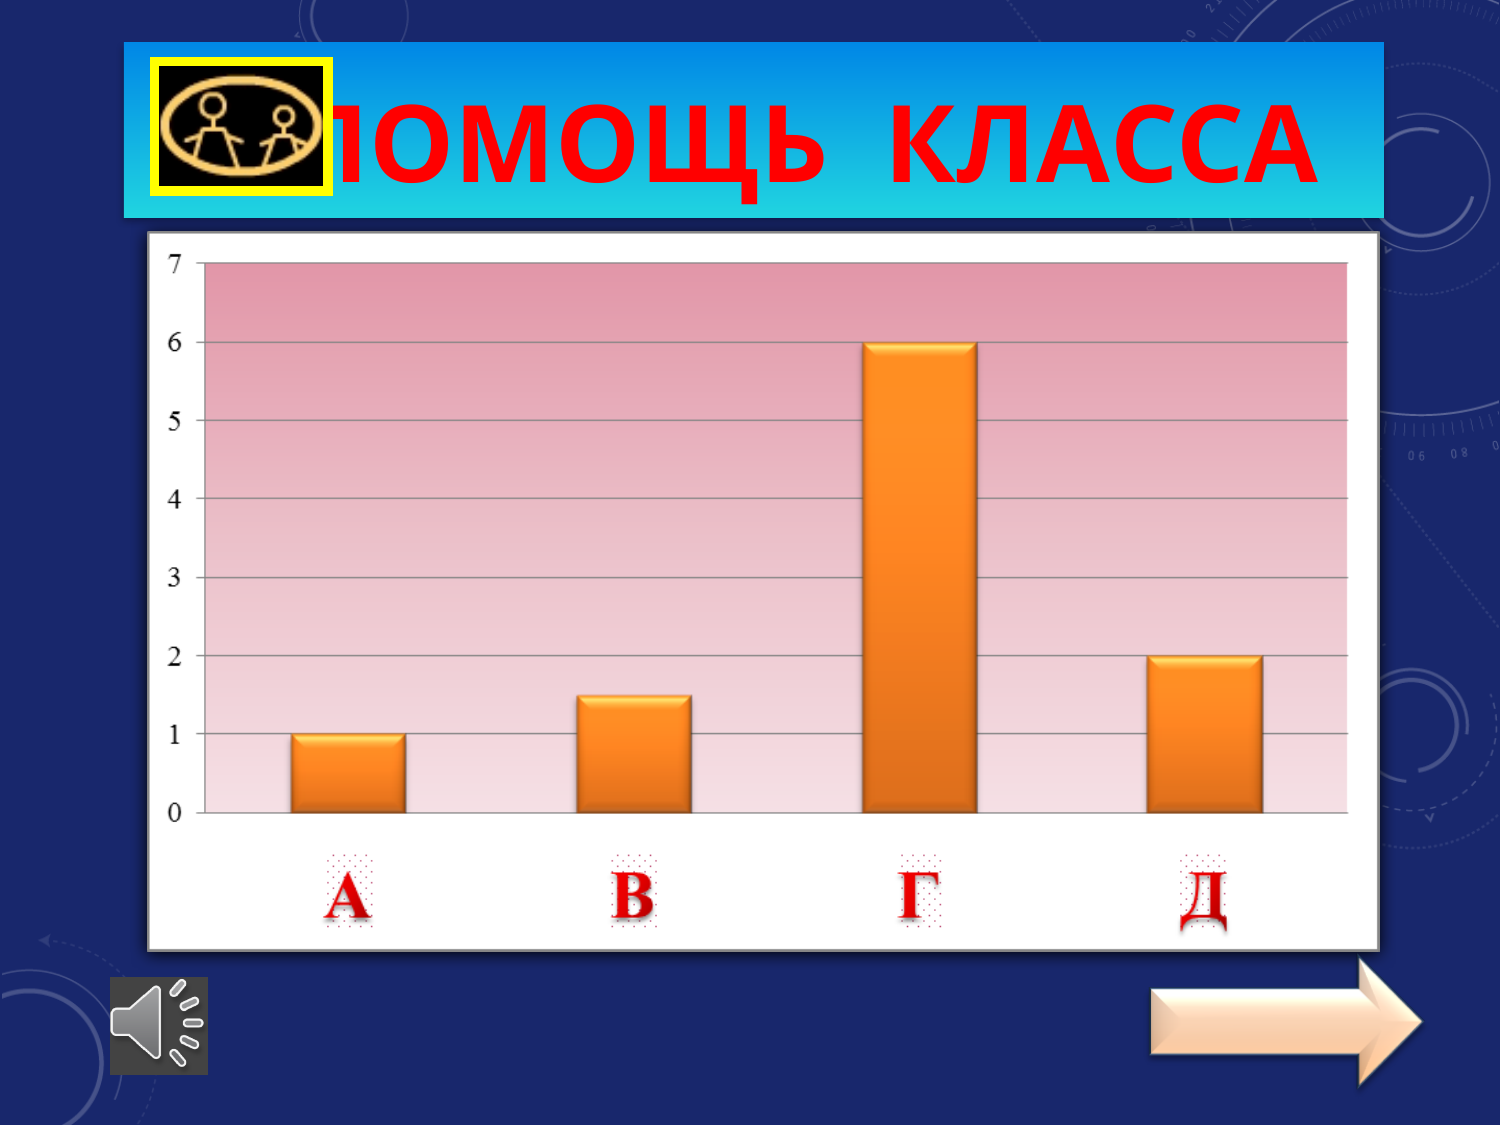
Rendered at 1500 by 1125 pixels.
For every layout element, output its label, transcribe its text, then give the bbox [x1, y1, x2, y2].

title Помощь класса [123, 42, 1384, 218]
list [147, 231, 1380, 952]
picture [2, 0, 1499, 1125]
